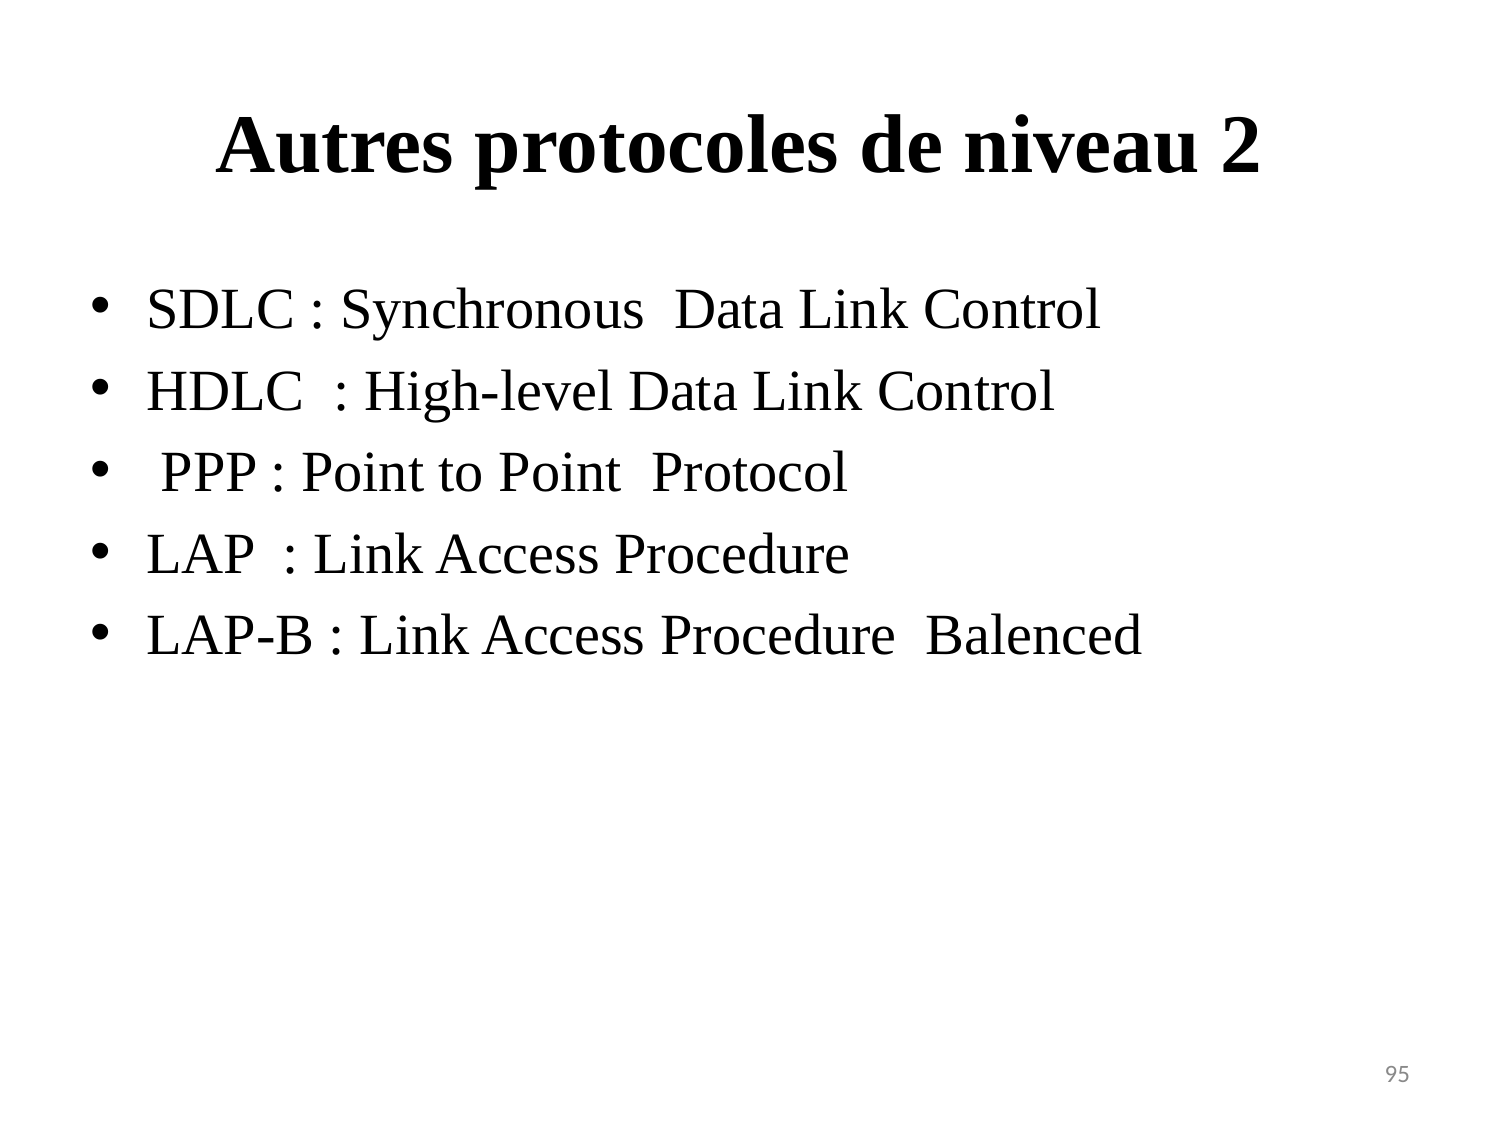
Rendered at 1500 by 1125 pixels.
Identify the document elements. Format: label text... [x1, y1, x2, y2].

list SDLC : Synchronous Data Link Control HDLC : High-level Data Link Control PPP : Point to Point Protocol LAP : Link Access Procedure LAP-B : Link Access Procedure Balenced [74, 262, 1426, 1006]
slide_number 95 [1074, 1042, 1425, 1103]
title Autres protocoles de niveau 2 [74, 44, 1426, 233]
